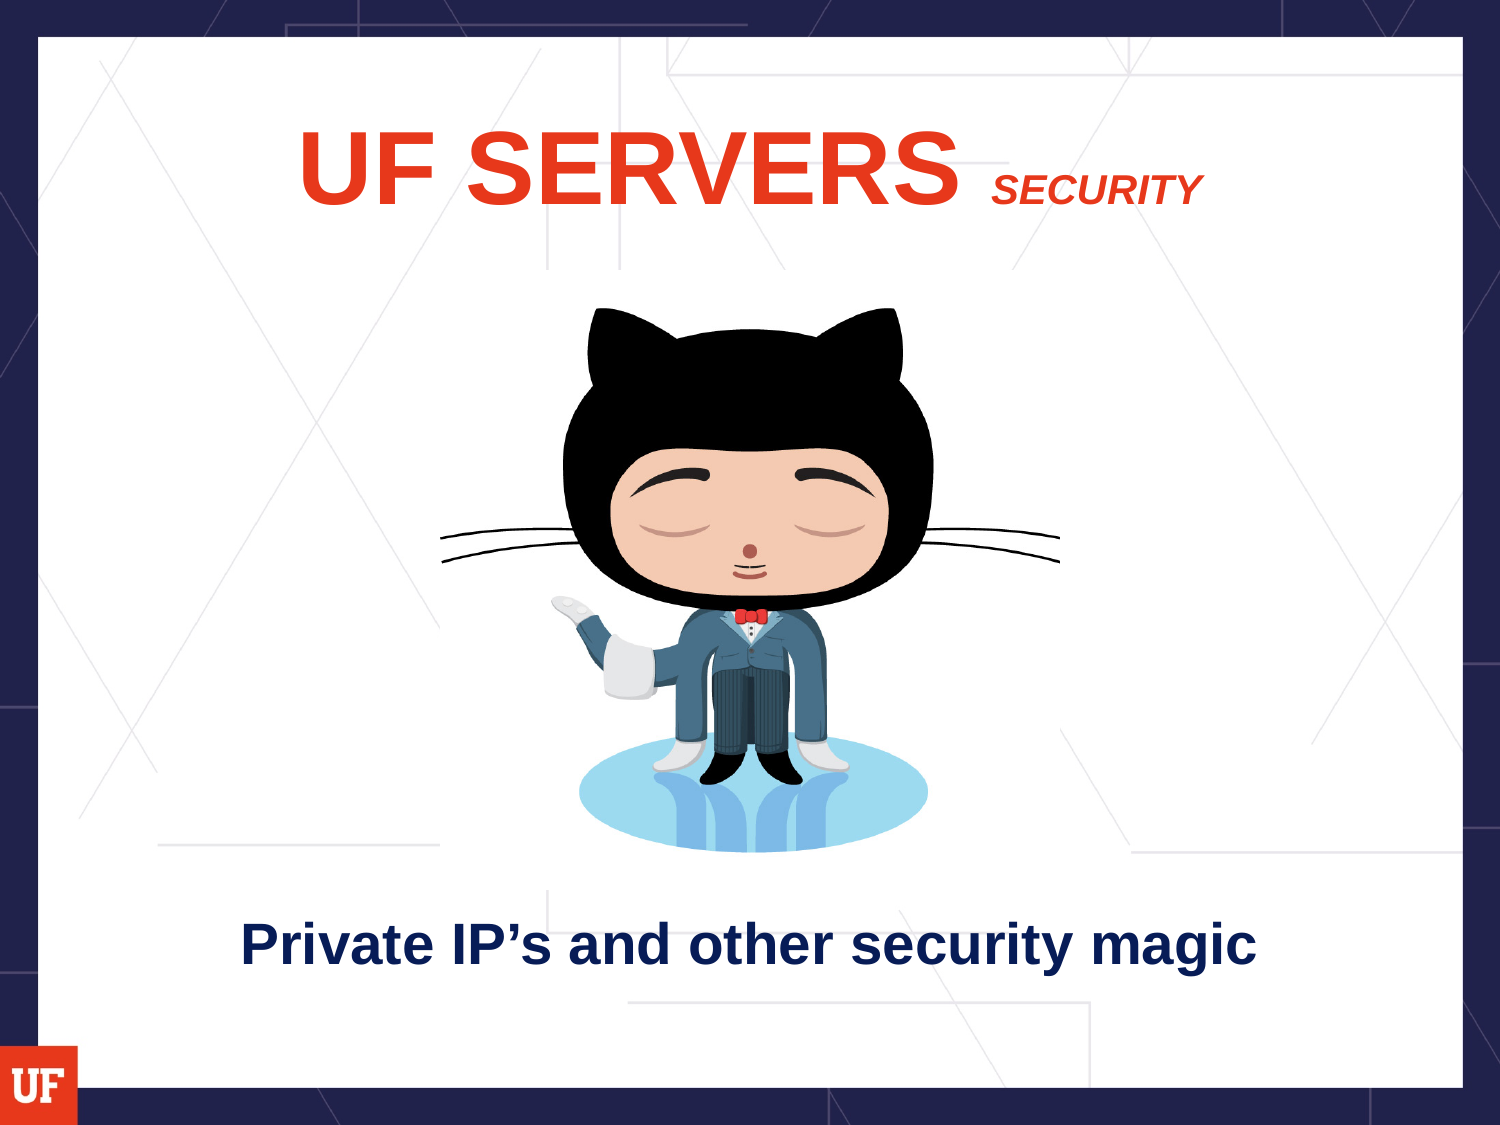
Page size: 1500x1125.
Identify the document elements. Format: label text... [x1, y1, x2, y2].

title UF SERVERS SECURITY [62, 62, 1438, 263]
text_box Private IP’s and other security magic [54, 898, 1446, 984]
picture [0, 0, 1500, 1125]
